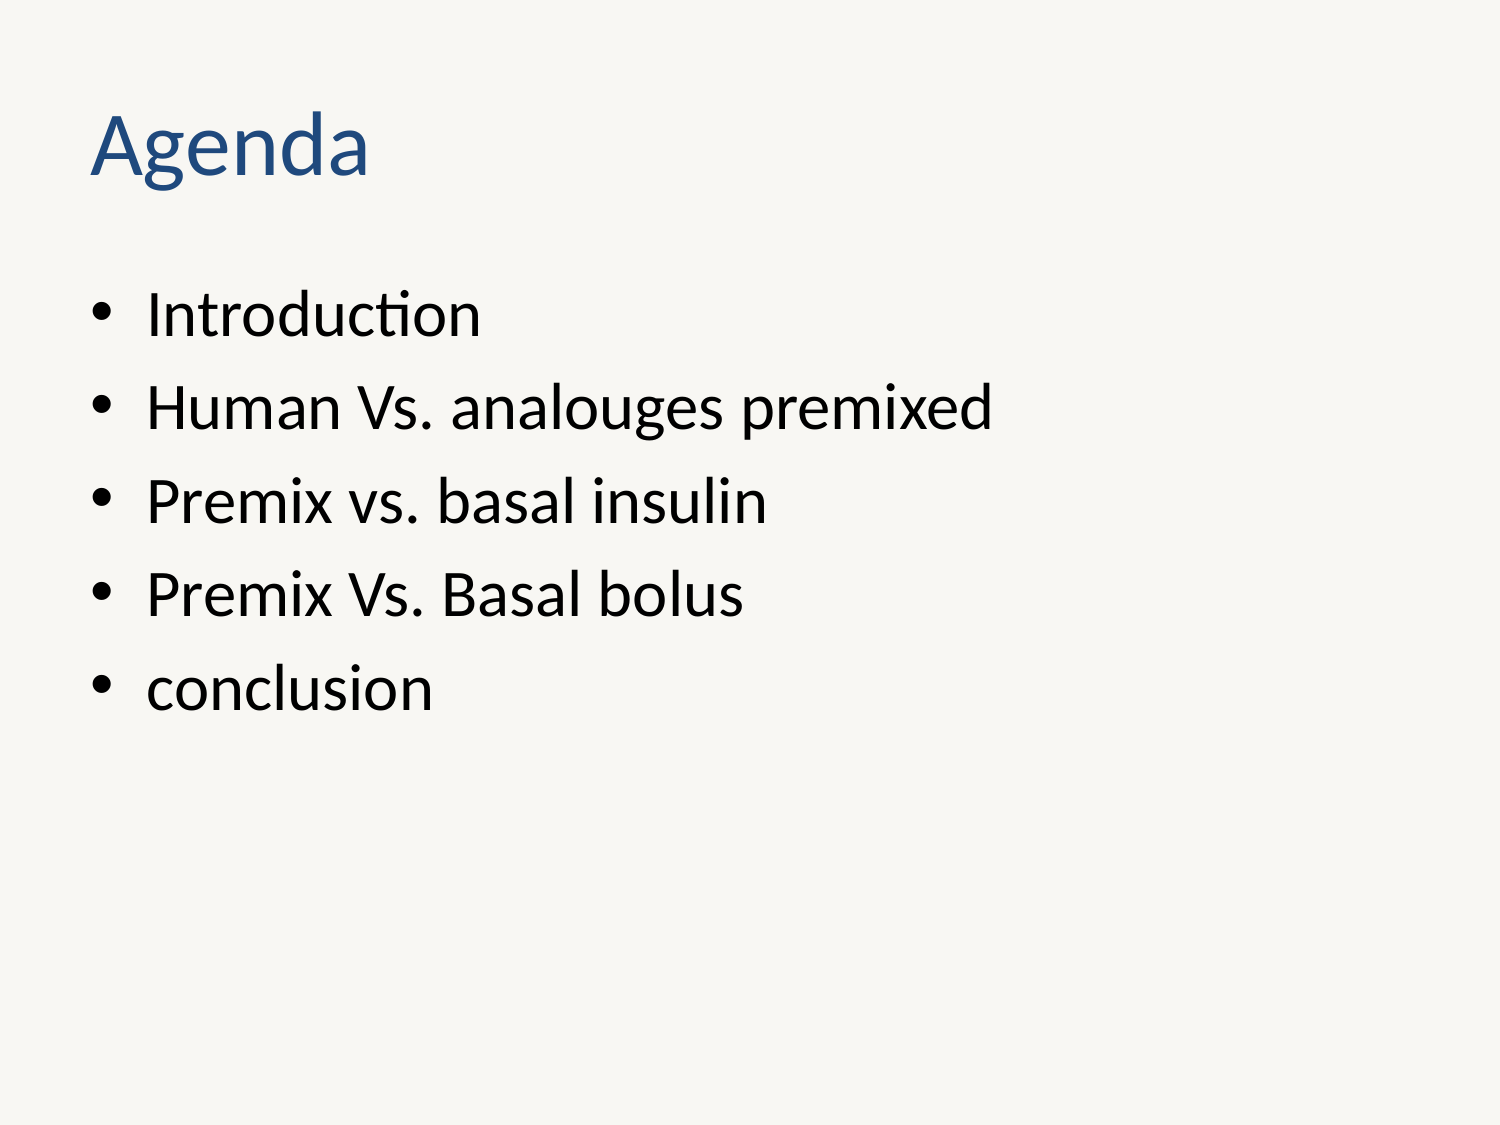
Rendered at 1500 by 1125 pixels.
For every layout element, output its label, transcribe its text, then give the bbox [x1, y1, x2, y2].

list Introduction Human Vs. analouges premixed Premix vs. basal insulin Premix Vs. Basal bolus conclusion [75, 262, 1425, 1005]
title Agenda [75, 45, 1425, 233]
